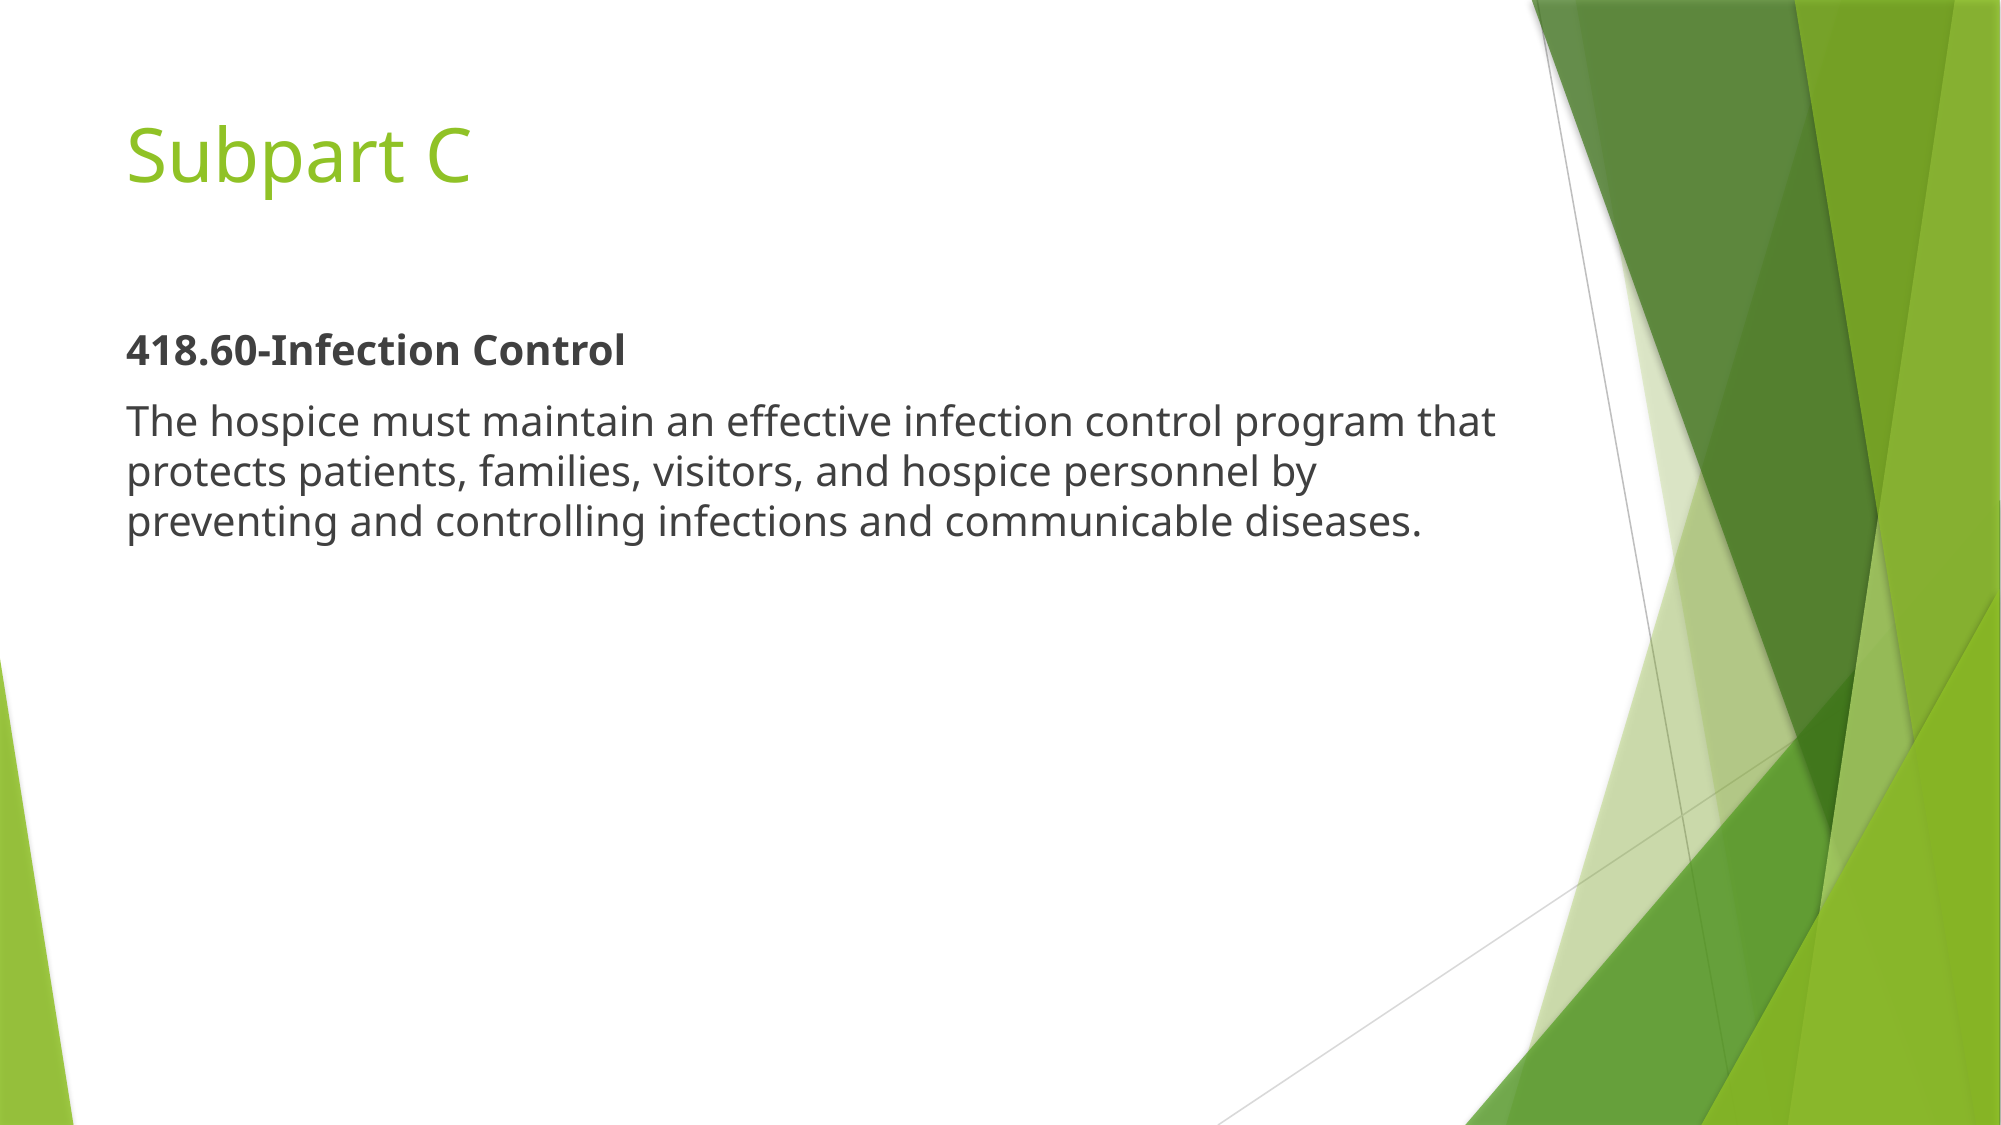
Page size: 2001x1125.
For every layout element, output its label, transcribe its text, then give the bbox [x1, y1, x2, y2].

title Subpart C [111, 99, 1522, 316]
list 418.60-Infection Control The hospice must maintain an effective infection control program that protects patients, families, visitors, and hospice personnel by preventing and controlling infections and communicable diseases. [111, 316, 1522, 954]
